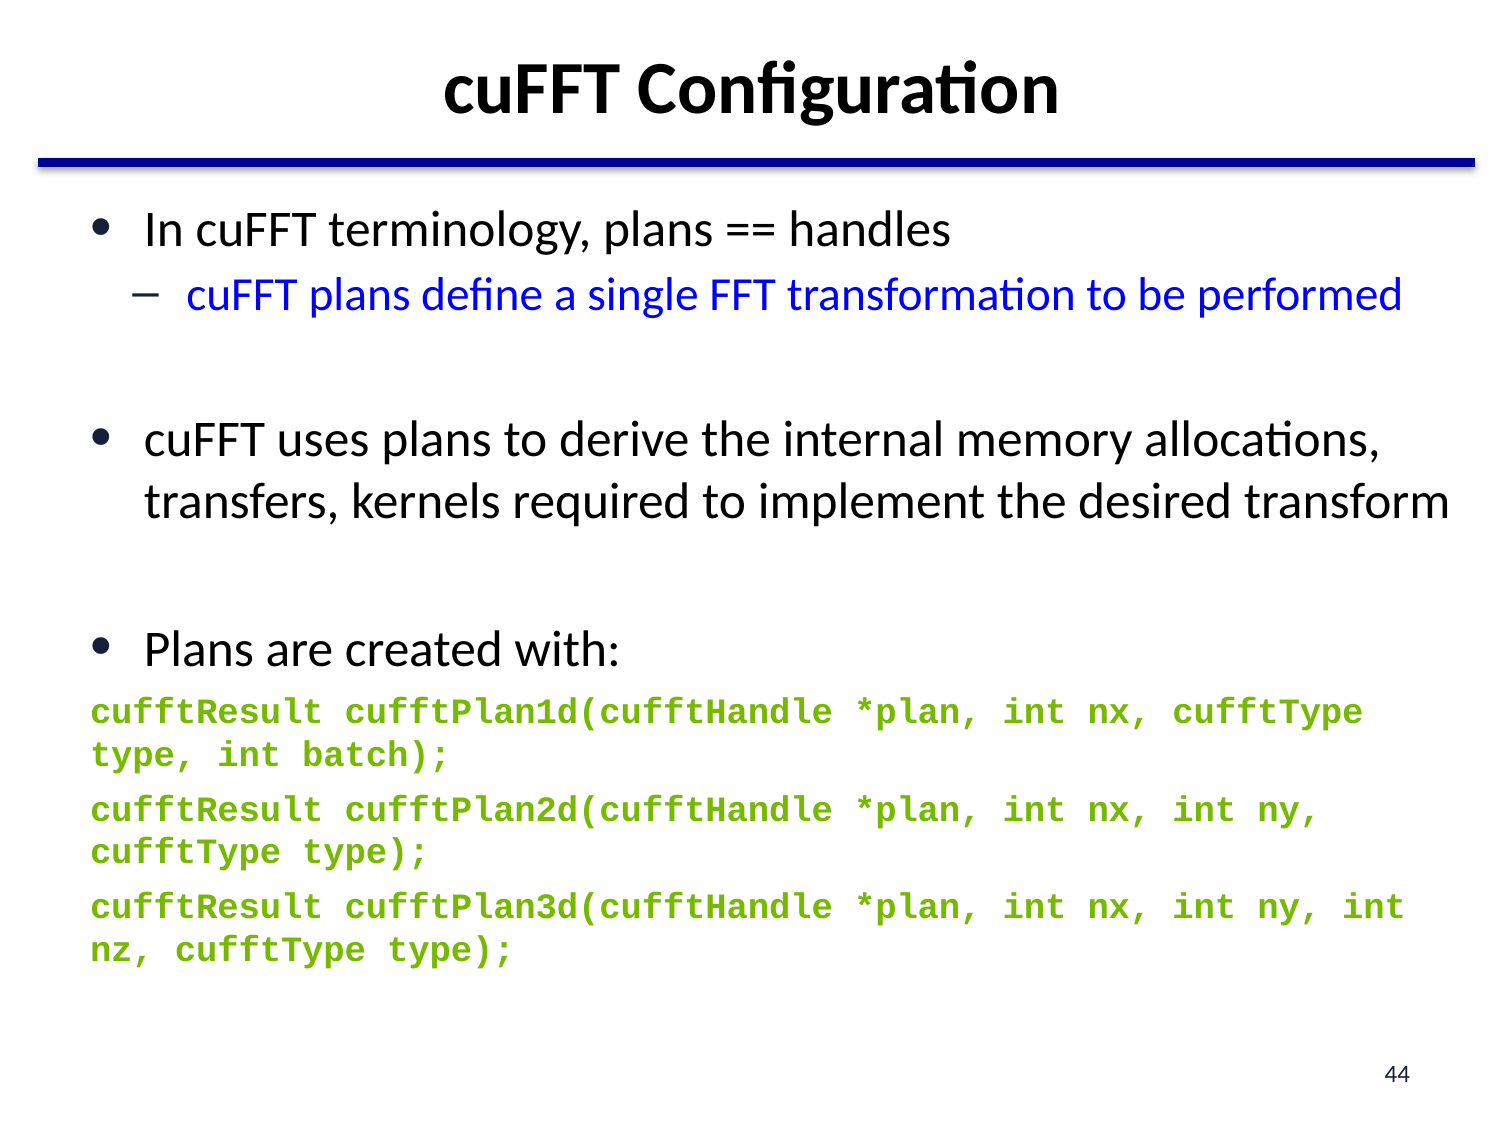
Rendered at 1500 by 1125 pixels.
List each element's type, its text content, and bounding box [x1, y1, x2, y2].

slide_number 44 [1074, 1043, 1425, 1103]
list In cuFFT terminology, plans == handles cuFFT plans define a single FFT transformation to be performed cuFFT uses plans to derive the internal memory allocations, transfers, kernels required to implement the desired transform Plans are created with: cufftResult cufftPlan1d(cufftHandle *plan, int nx, cufftType type, int batch); cufftResult cufftPlan2d(cufftHandle *plan, int nx, int ny, cufftType type); cufftResult cufftPlan3d(cufftHandle *plan, int nx, int ny, int nz, cufftType type); [75, 187, 1475, 1043]
title cuFFT Configuration [77, 24, 1428, 143]
